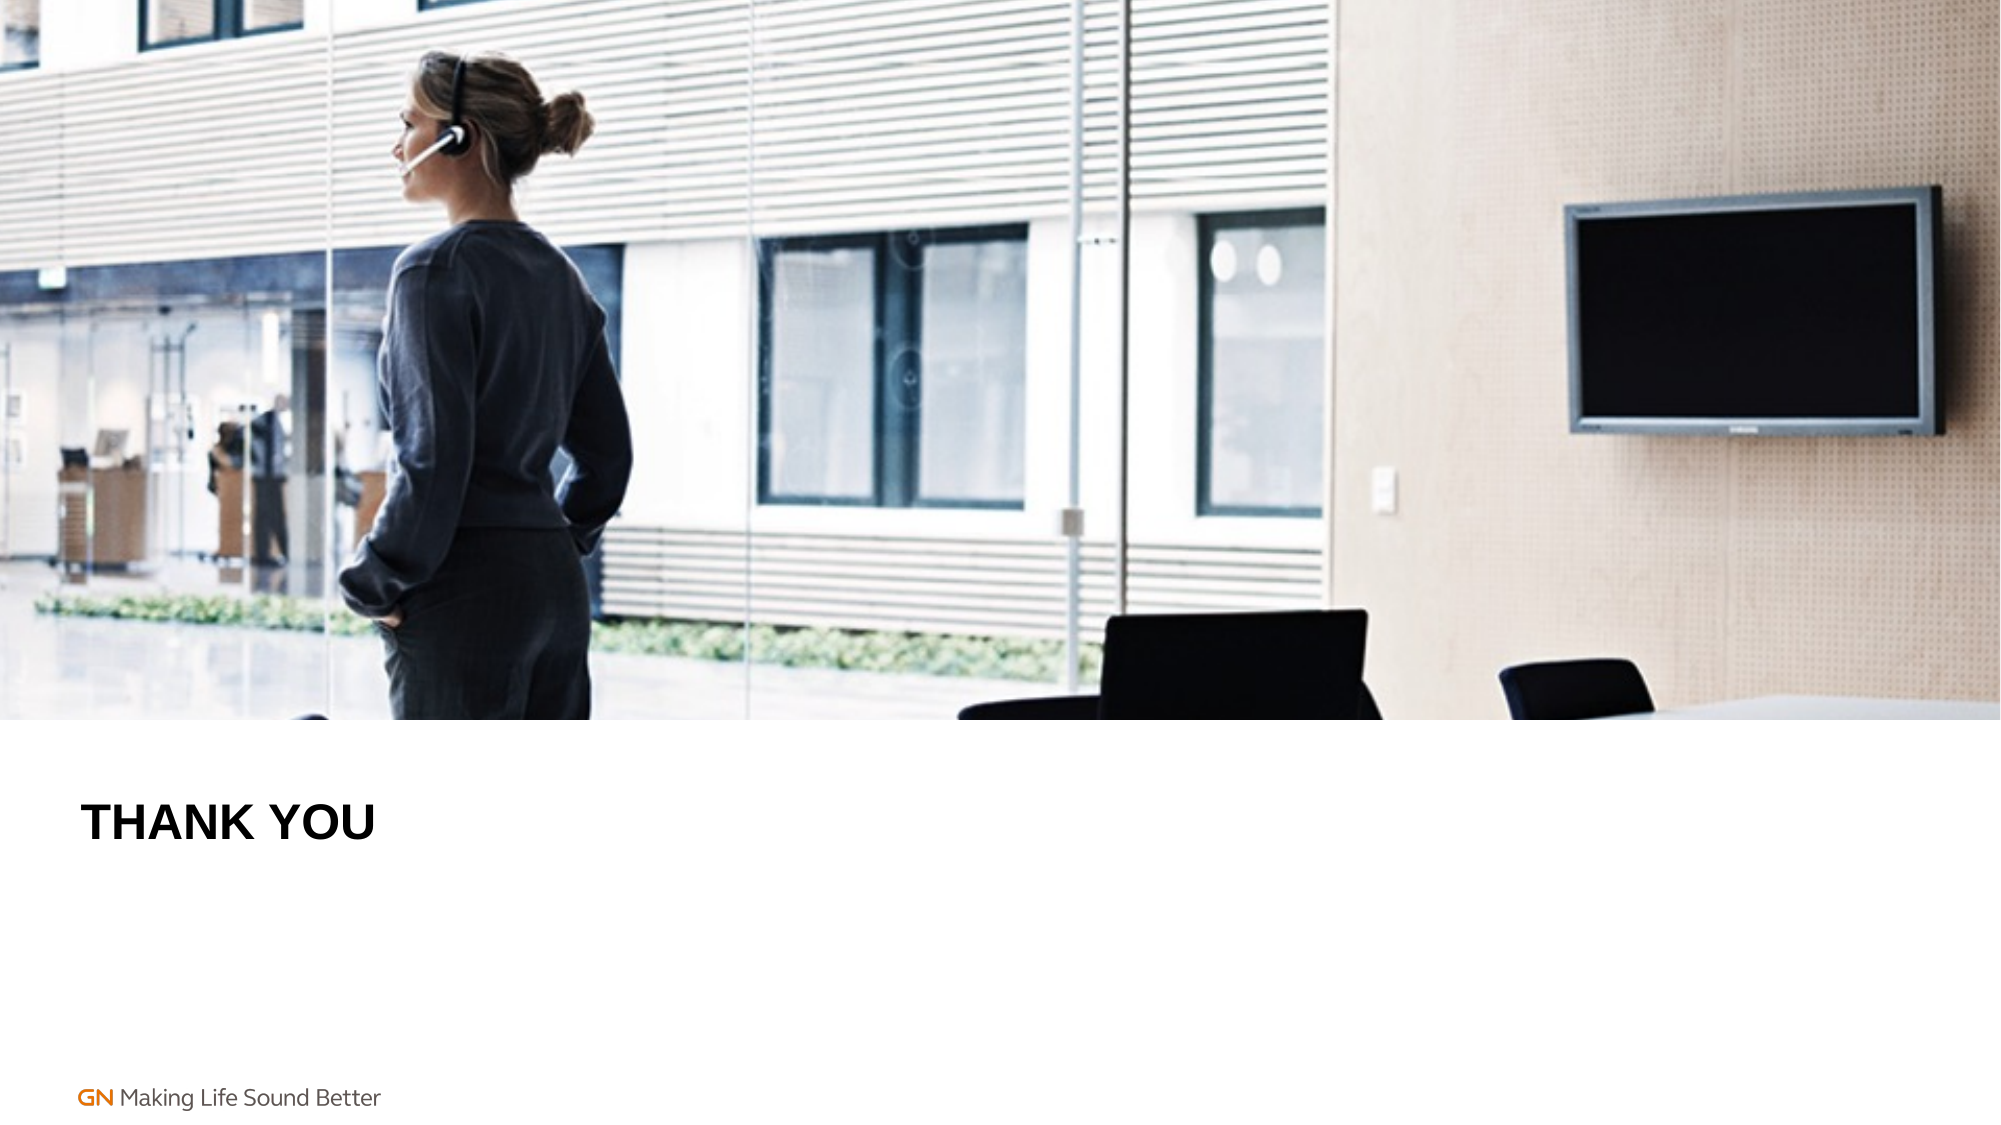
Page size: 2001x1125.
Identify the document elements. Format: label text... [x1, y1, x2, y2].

picture [78, 1088, 381, 1111]
title THANK YOU [65, 789, 1891, 871]
picture [0, 0, 2001, 720]
